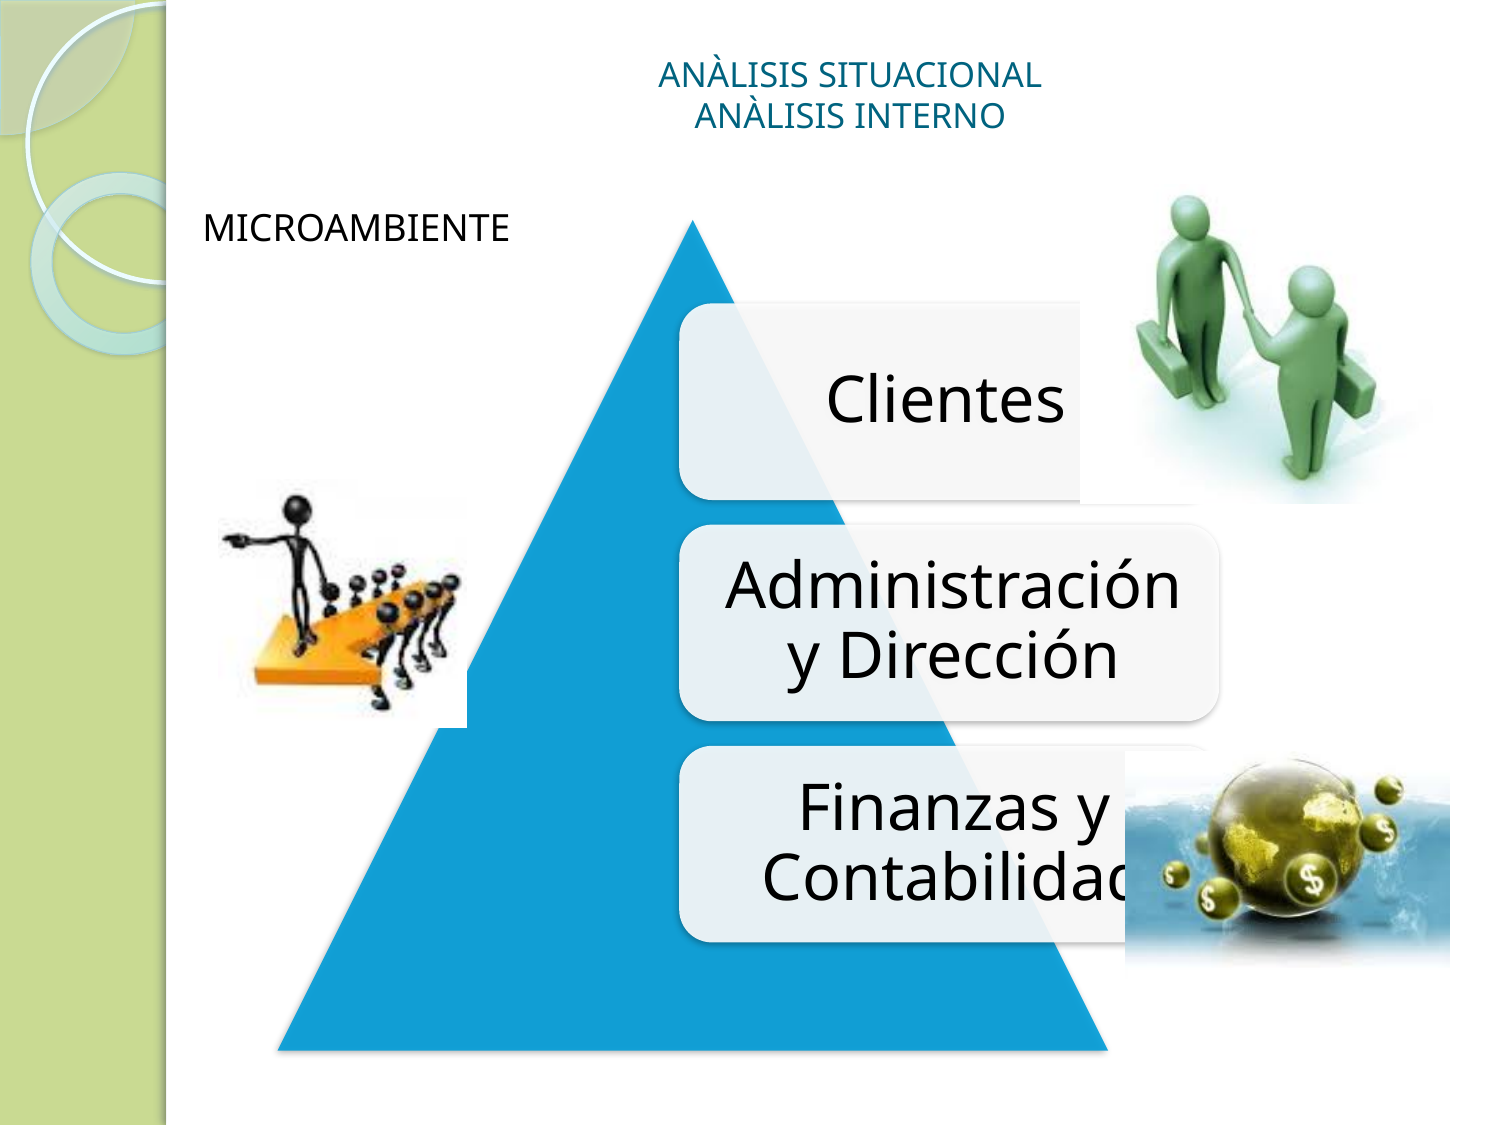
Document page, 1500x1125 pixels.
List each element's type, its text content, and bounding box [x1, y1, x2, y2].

picture [1124, 751, 1450, 981]
picture [1080, 184, 1433, 504]
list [218, 219, 1266, 1051]
title ANÀLISIS SITUACIONAL ANÀLISIS INTERNO [235, 45, 1466, 185]
picture [218, 479, 467, 729]
list MICROAMBIENTE [183, 196, 951, 268]
